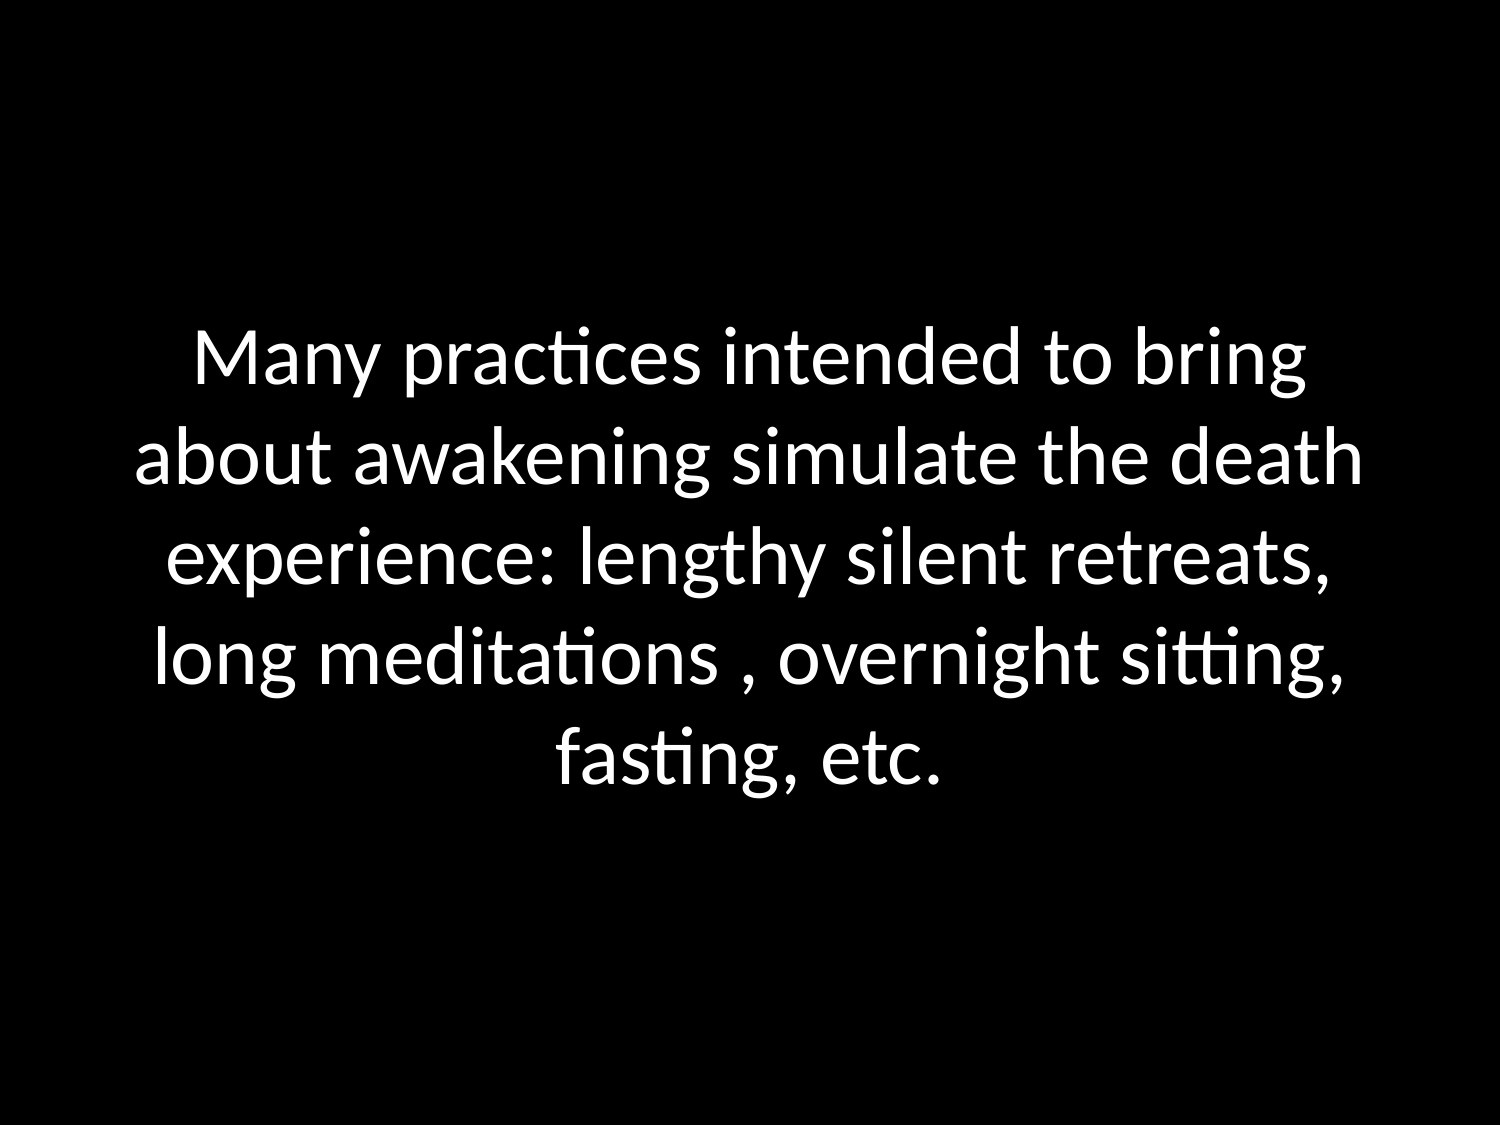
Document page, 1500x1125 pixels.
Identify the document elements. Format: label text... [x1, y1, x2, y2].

title Many practices intended to bring about awakening simulate the death experience: lengthy silent retreats, long meditations , overnight sitting, fasting, etc. [112, 120, 1388, 982]
